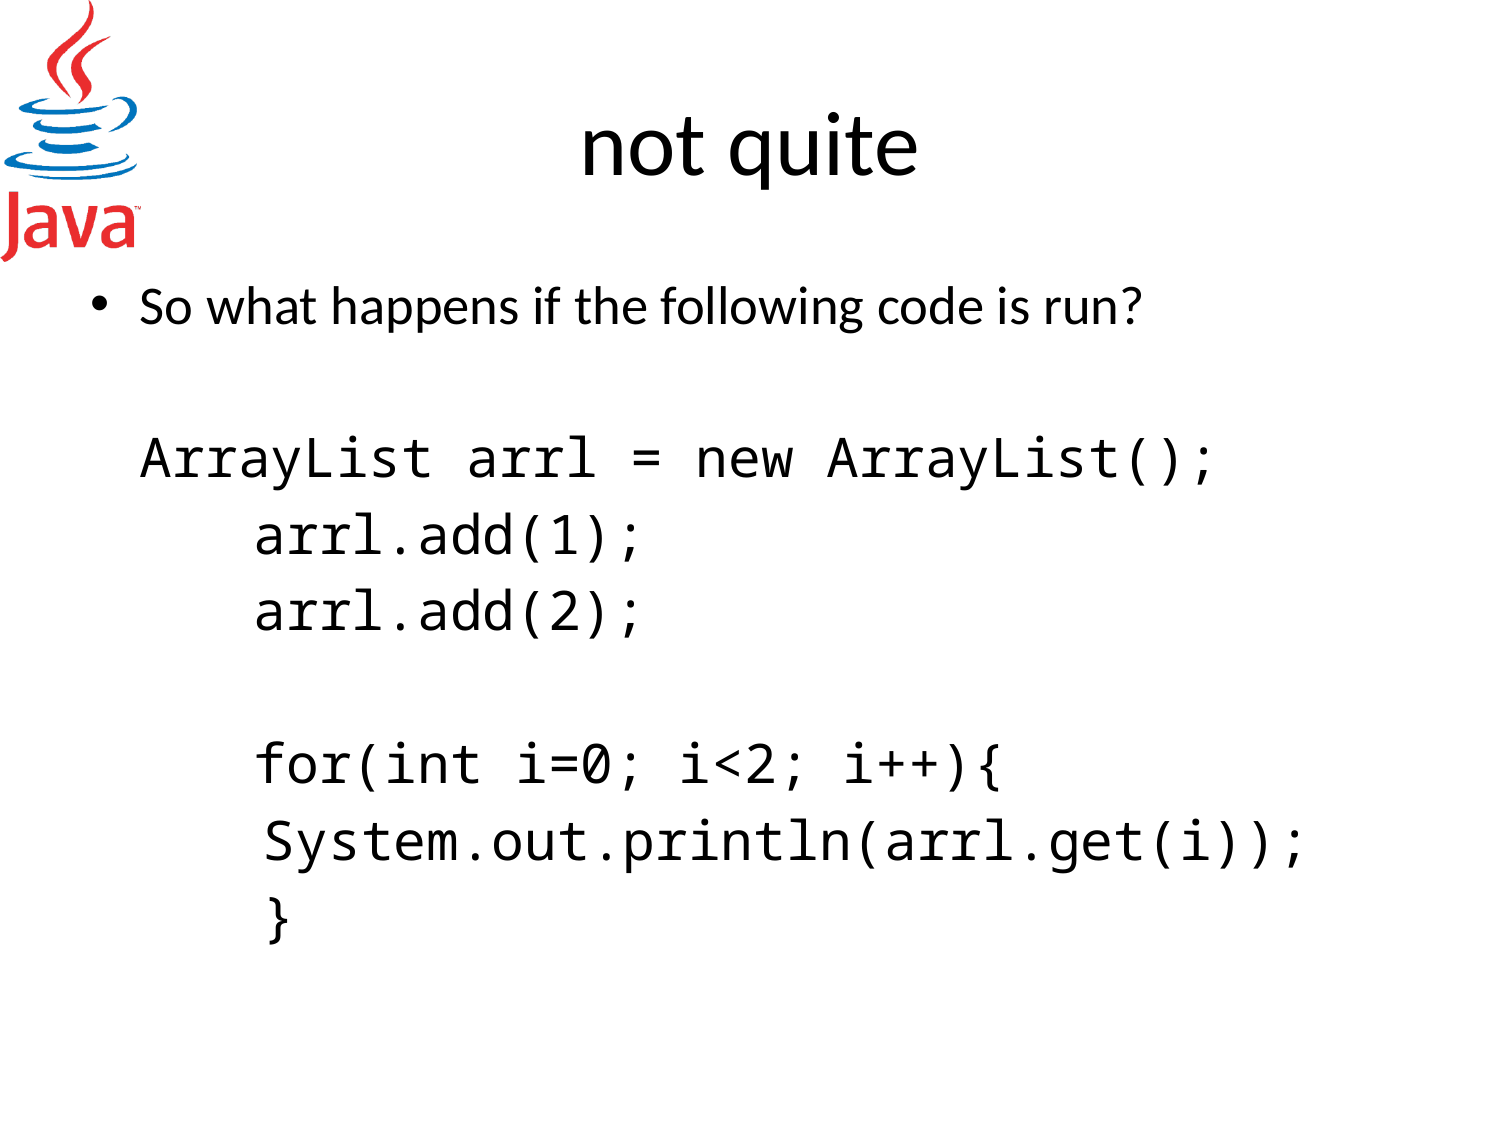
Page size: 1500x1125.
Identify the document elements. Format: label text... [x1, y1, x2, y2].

title not quite [144, 45, 1425, 233]
list So what happens if the following code is run? ArrayList arrl = new ArrayList(); arrl.add(1); arrl.add(2); for(int i=0; i<2; i++){ System.out.println(arrl.get(i)); } [75, 262, 1425, 1005]
picture [0, 0, 141, 262]
